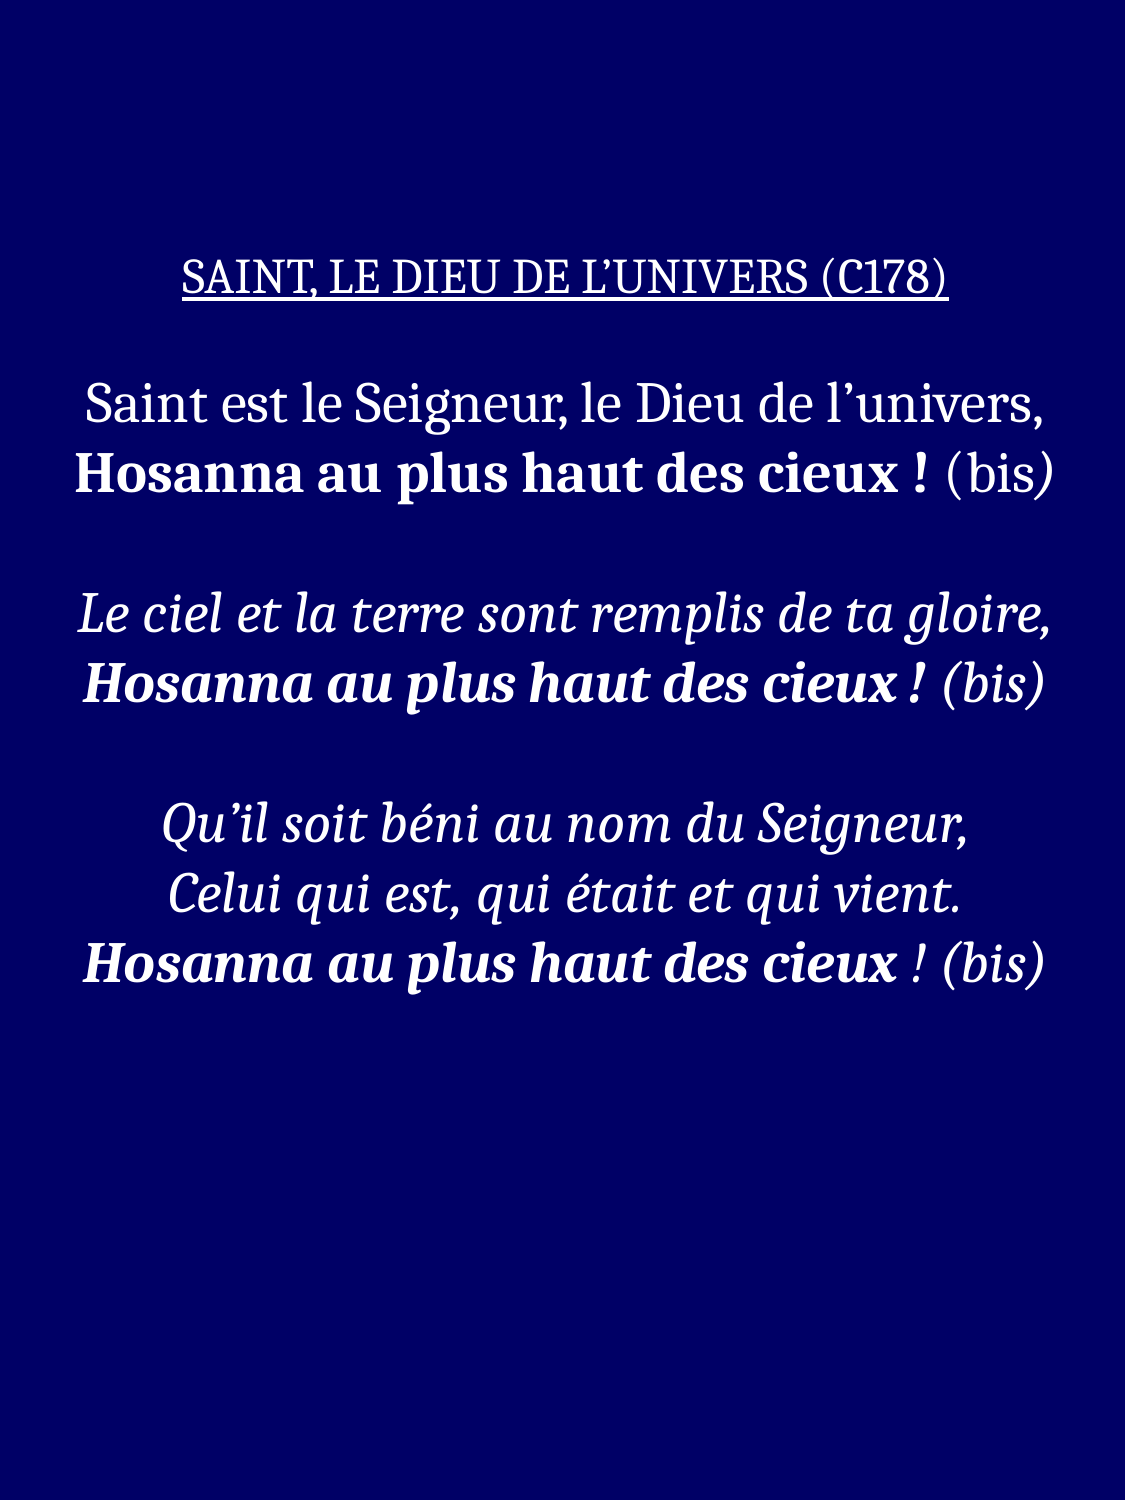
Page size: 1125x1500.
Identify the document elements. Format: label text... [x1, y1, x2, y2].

text_box SAINT, LE DIEU DE L’UNIVERS (C178) Saint est le Seigneur, le Dieu de l’univers, Hosanna au plus haut des cieux ! (bis) Le ciel et la terre sont remplis de ta gloire, Hosanna au plus haut des cieux ! (bis) Qu’il soit béni au nom du Seigneur, Celui qui est, qui était et qui vient. Hosanna au plus haut des cieux ! (bis) [45, 236, 1086, 1001]
